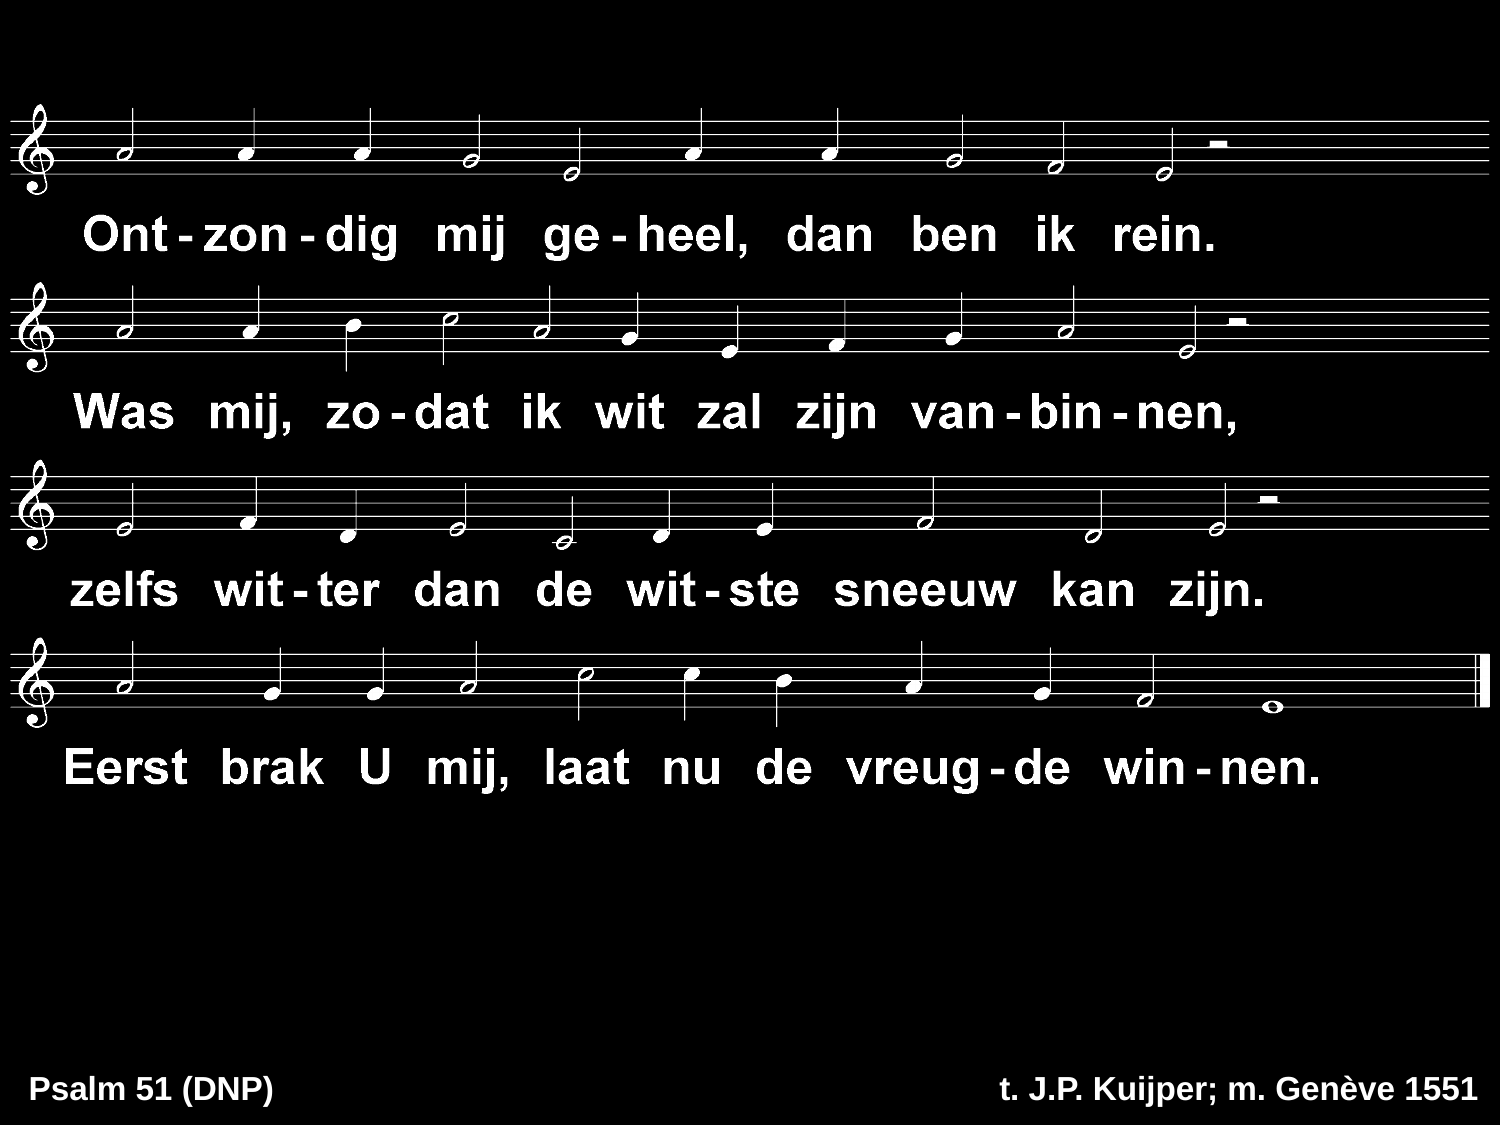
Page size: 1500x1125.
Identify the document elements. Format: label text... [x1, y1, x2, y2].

text_box Psalm 51 (DNP) t. J.P. Kuijper; m. Genève 1551 [13, 1059, 1495, 1115]
picture [10, 103, 1490, 795]
